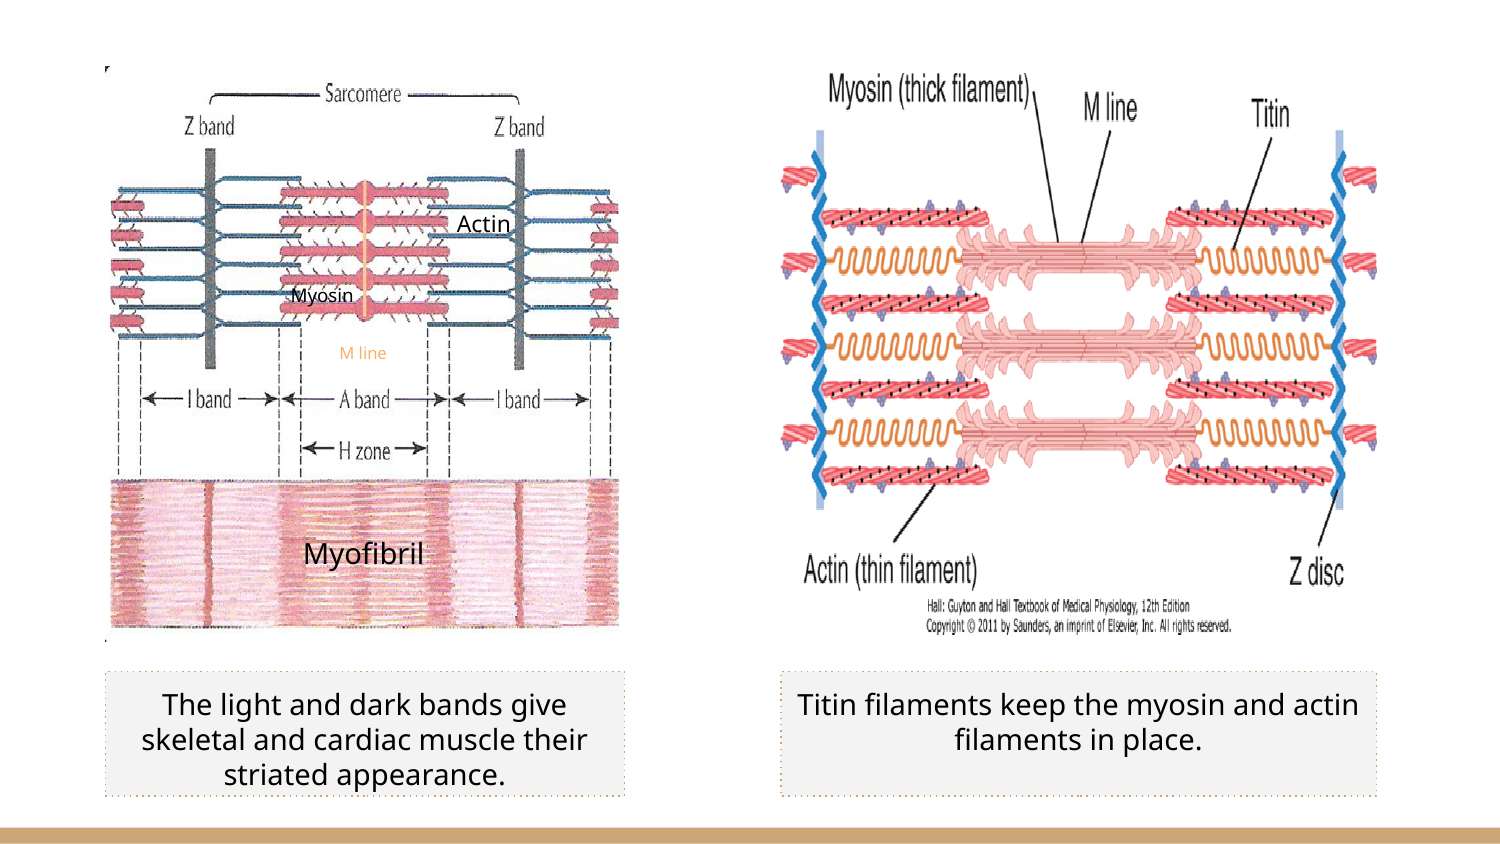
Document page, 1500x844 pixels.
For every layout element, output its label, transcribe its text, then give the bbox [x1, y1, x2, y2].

picture [780, 73, 1377, 636]
text_box The light and dark bands give skeletal and cardiac muscle their striated appearance. [105, 671, 625, 797]
text_box Titin filaments keep the myosin and actin filaments in place. [780, 671, 1377, 797]
picture [105, 66, 625, 642]
